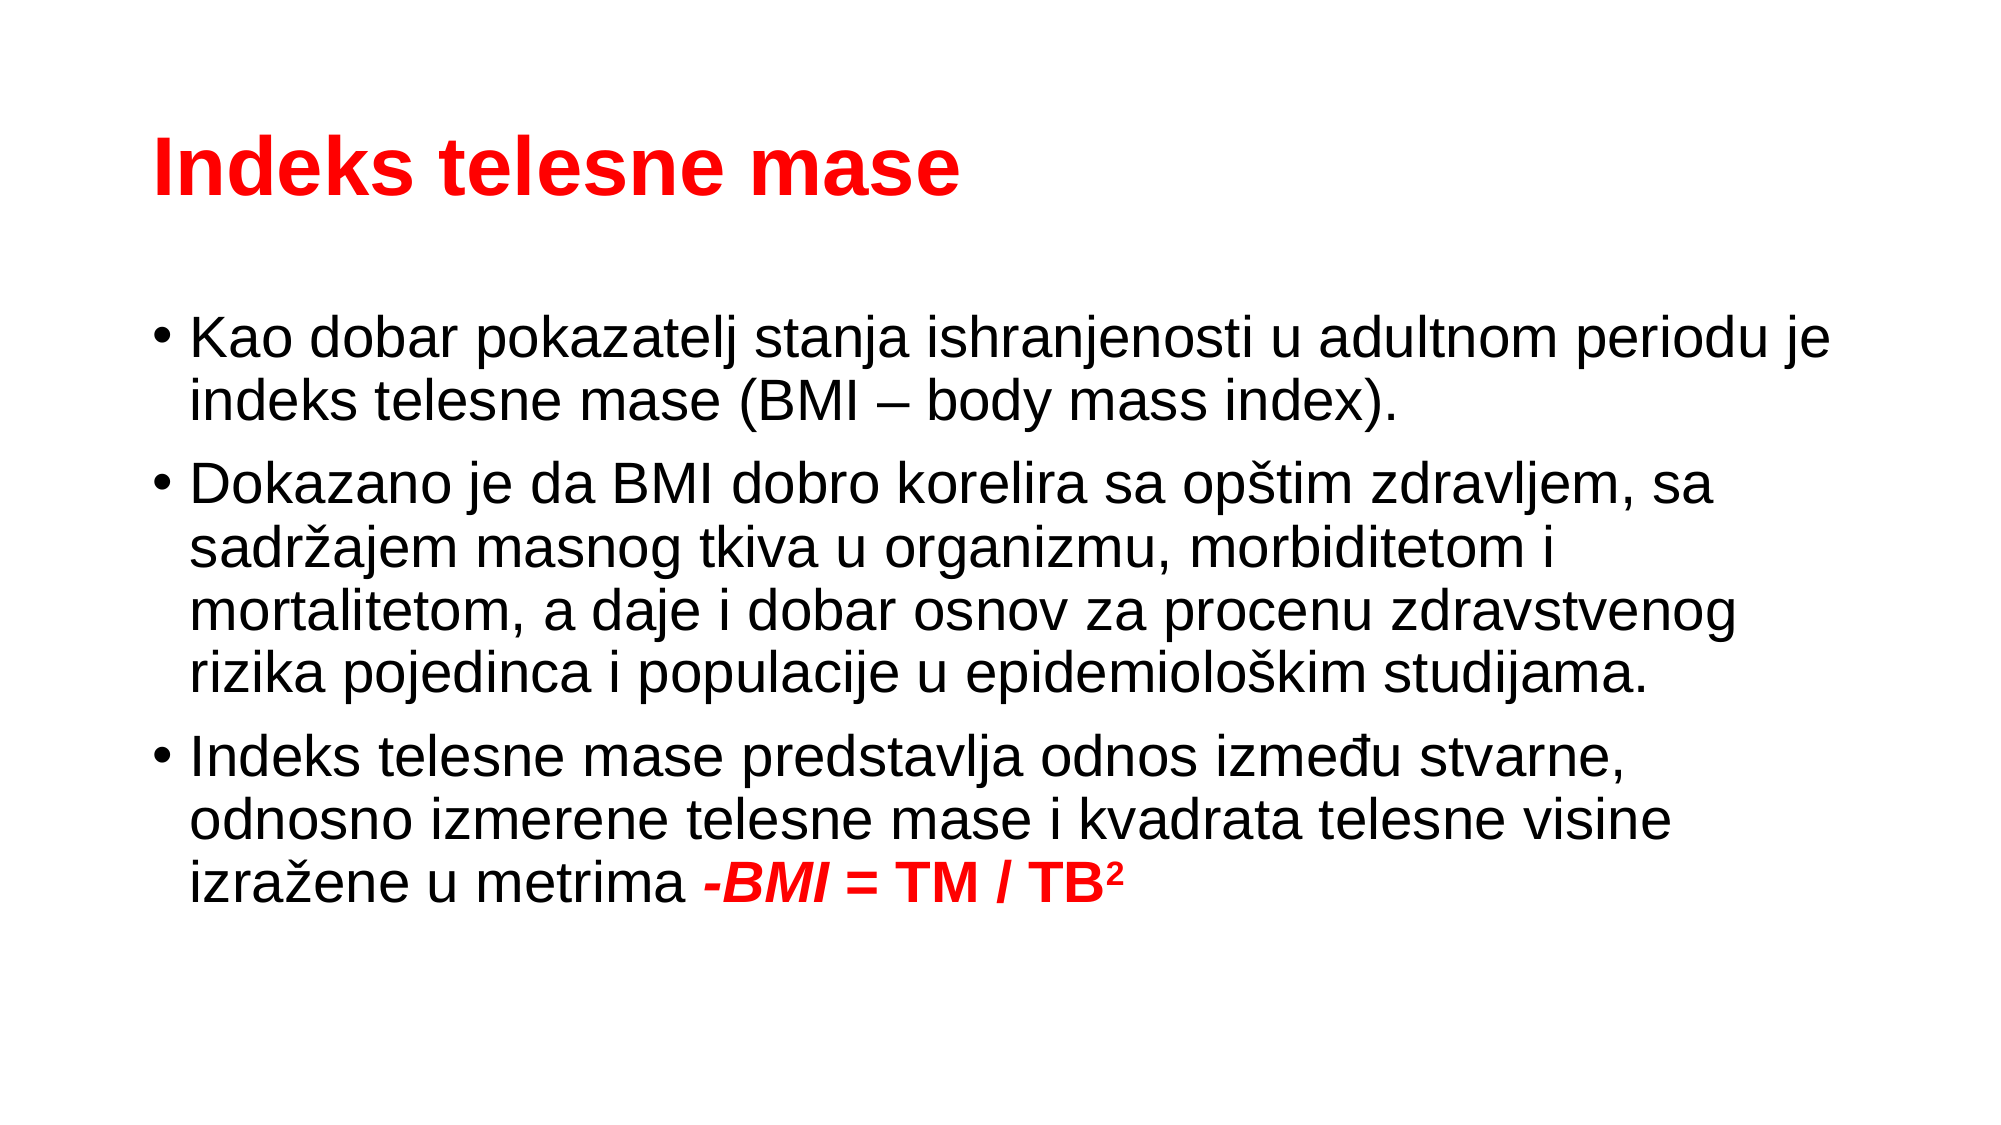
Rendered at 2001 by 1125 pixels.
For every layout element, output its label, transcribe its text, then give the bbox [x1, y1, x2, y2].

title Indeks telesne mase [137, 59, 1863, 278]
list Kao dobar pokazatelj stanja ishranjenosti u adultnom periodu je indeks telesne mase (BMI – body mass index). Dokazano je da BMI dobro korelira sa opštim zdravljem, sa sadržajem masnog tkiva u organizmu, morbiditetom i mortalitetom, a daje i dobar osnov za procenu zdravstvenog rizika pojedinca i populacije u epidemiološkim studijama. Indeks telesne mase predstavlja odnos između stvarne, odnosno izmerene telesne mase i kvadrata telesne visine izražene u metrima -BMI = TM / TВ2 [137, 299, 1863, 1014]
